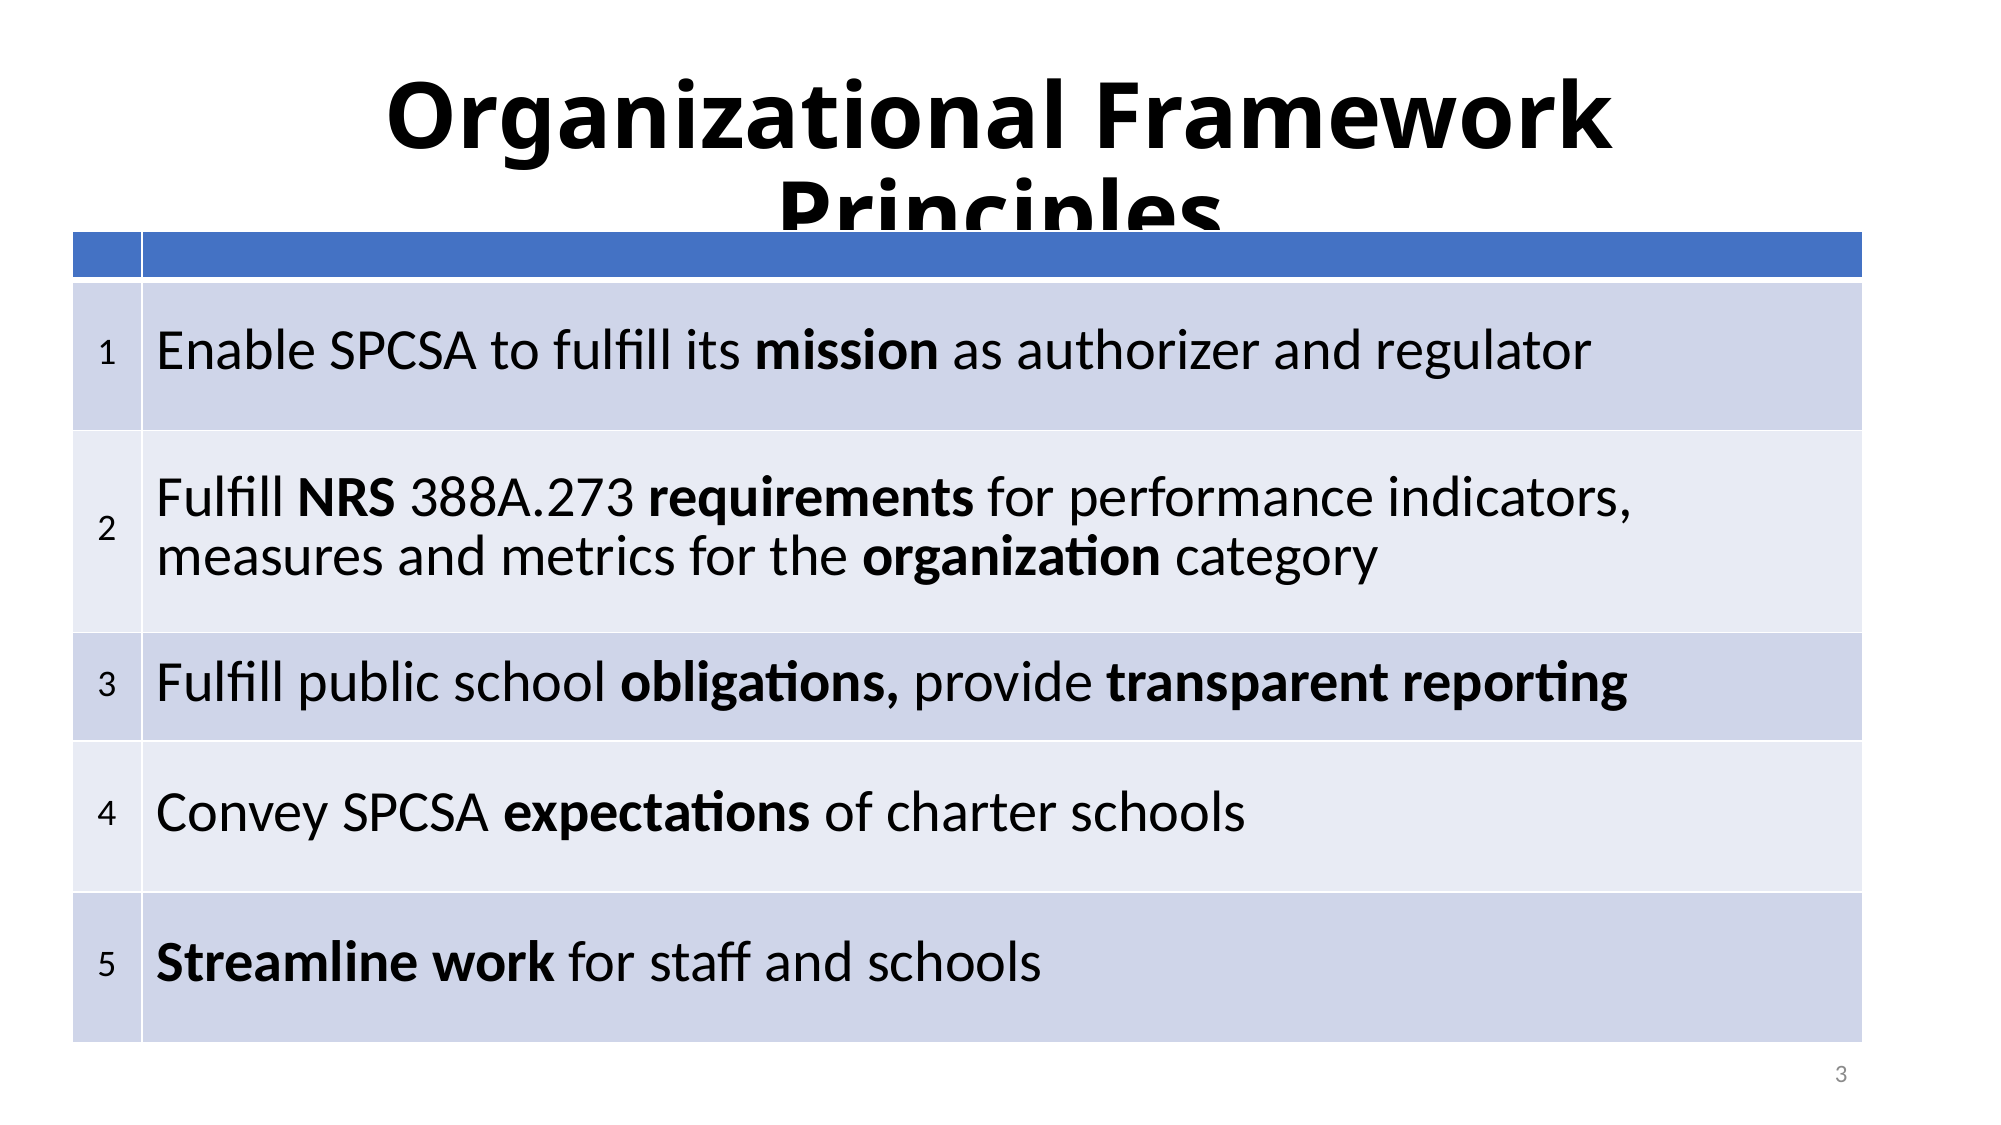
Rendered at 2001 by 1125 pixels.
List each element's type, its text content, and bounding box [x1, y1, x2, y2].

table_header [143, 232, 1862, 277]
table_cell 3 [73, 633, 141, 740]
table_cell 4 [73, 742, 141, 891]
table_cell Enable SPCSA to fulfill its mission as authorizer and regulator [143, 283, 1862, 430]
slide_number 3 [1412, 1042, 1863, 1103]
table_cell 2 [73, 431, 141, 632]
table_header [73, 232, 141, 277]
table_cell Fulfill NRS 388A.273 requirements for performance indicators, measures and metrics for the organization category [143, 431, 1862, 632]
table_cell Convey SPCSA expectations of charter schools [143, 742, 1862, 891]
title Organizational Framework Principles [137, 59, 1863, 230]
table_cell 1 [73, 283, 141, 430]
table_cell 5 [73, 893, 141, 1042]
table_cell Streamline work for staff and schools [143, 893, 1862, 1042]
table_cell Fulfill public school obligations, provide transparent reporting [143, 633, 1862, 740]
